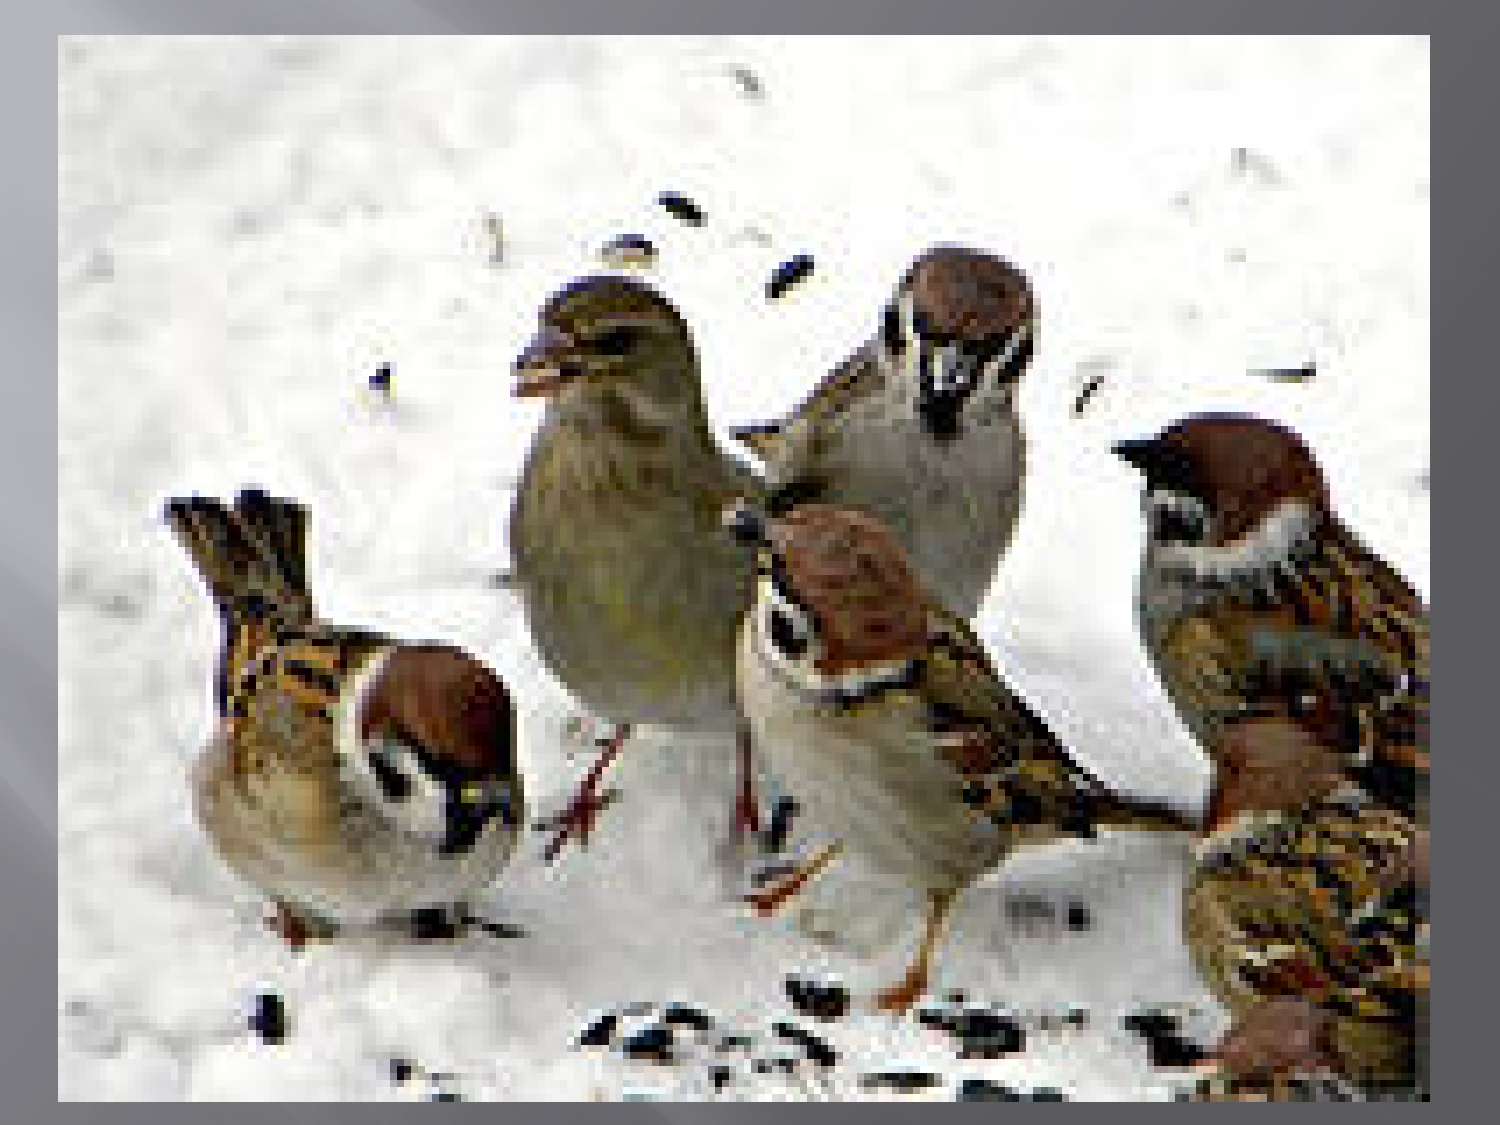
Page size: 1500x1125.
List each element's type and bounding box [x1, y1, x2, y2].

picture [58, 34, 1430, 1102]
